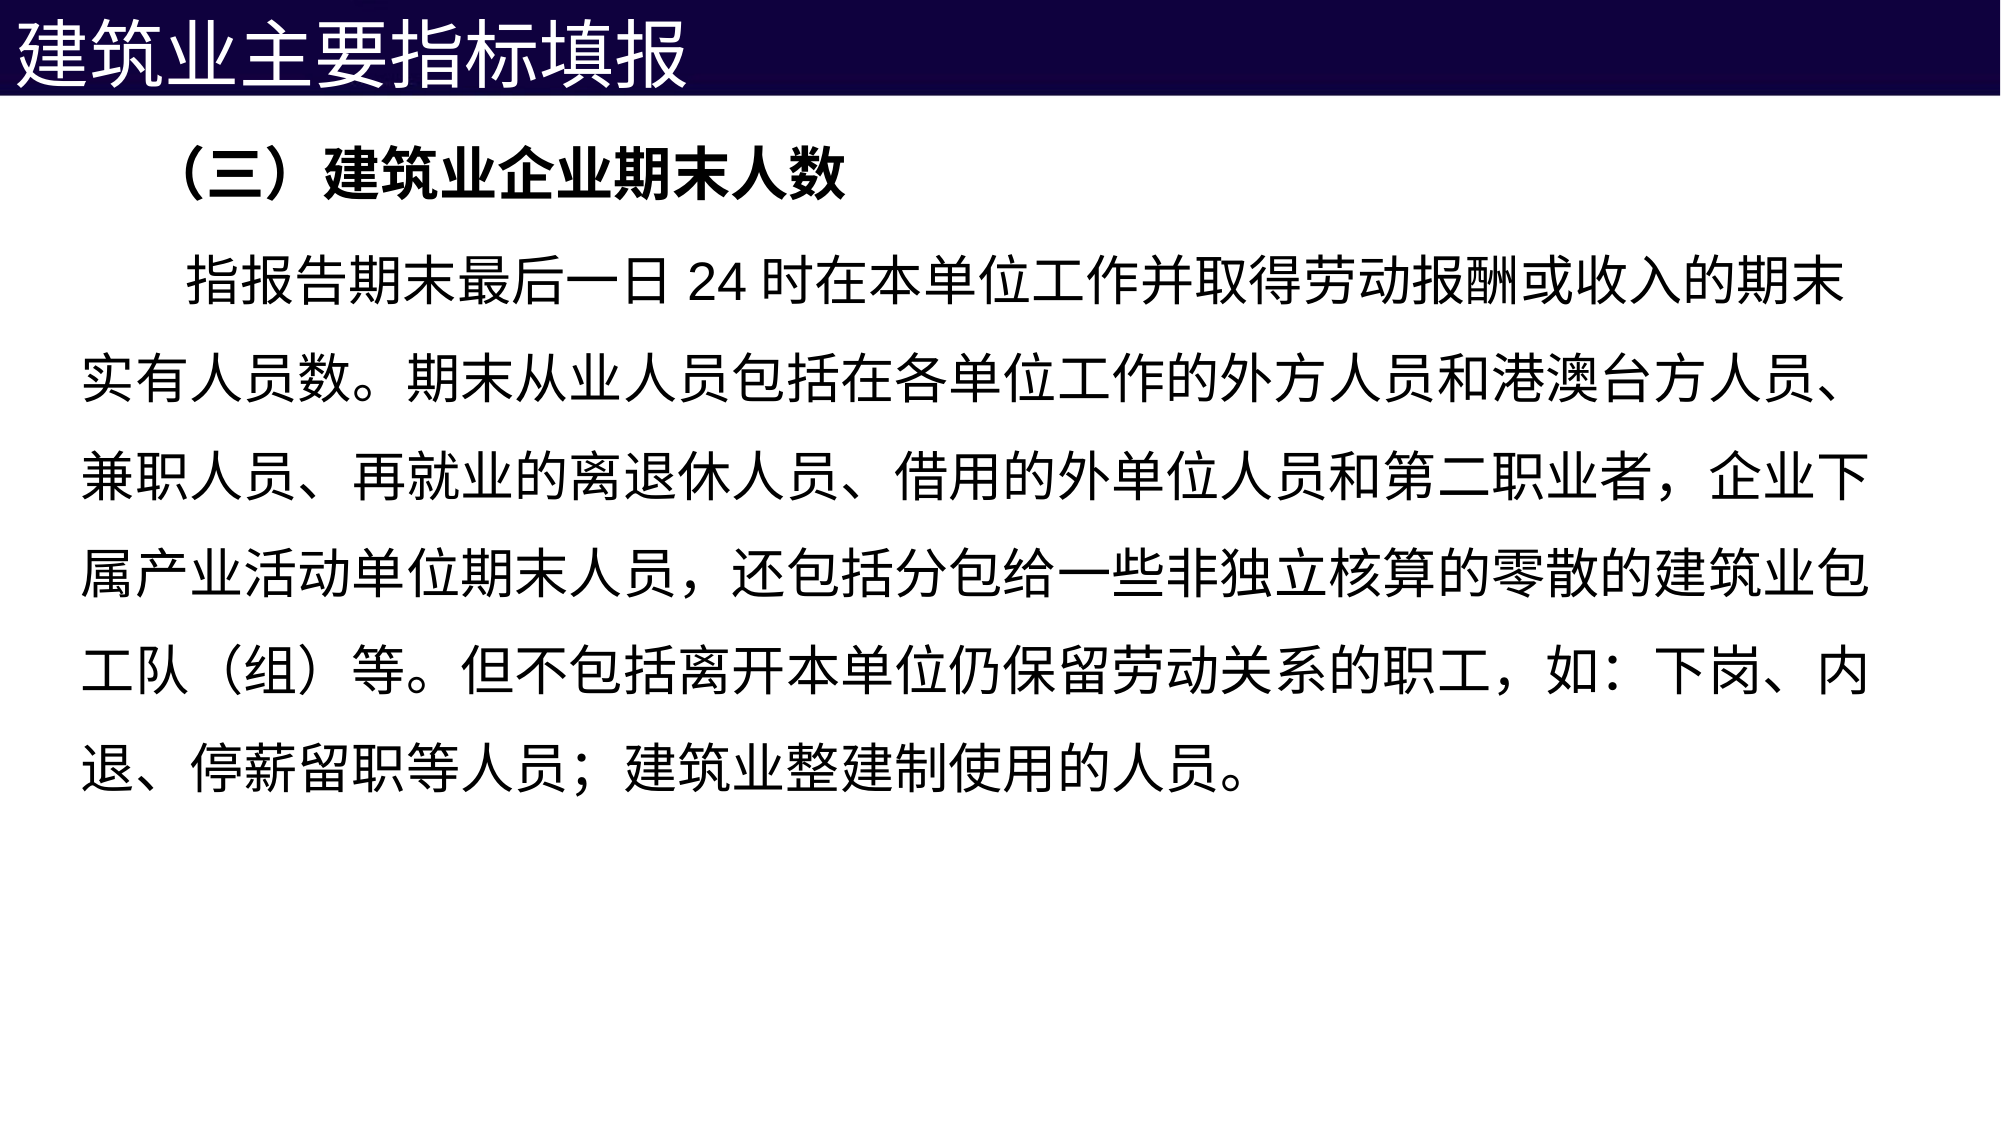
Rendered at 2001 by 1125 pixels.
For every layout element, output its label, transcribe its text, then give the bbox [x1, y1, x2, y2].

text_box 建筑业主要指标填报 [0, 0, 995, 105]
text_box （三）建筑业企业期末人数 指报告期末最后一日24时在本单位工作并取得劳动报酬或收入的期末实有人员数。期末从业人员包括在各单位工作的外方人员和港澳台方人员、兼职人员、再就业的离退休人员、借用的外单位人员和第二职业者，企业下属产业活动单位期末人员，还包括分包给一些非独立核算的零散的建筑业包工队（组）等。但不包括离开本单位仍保留劳动关系的职工，如：下岗、内退、停薪留职等人员；建筑业整建制使用的人员。 [66, 129, 1899, 807]
picture [0, 0, 2001, 1125]
